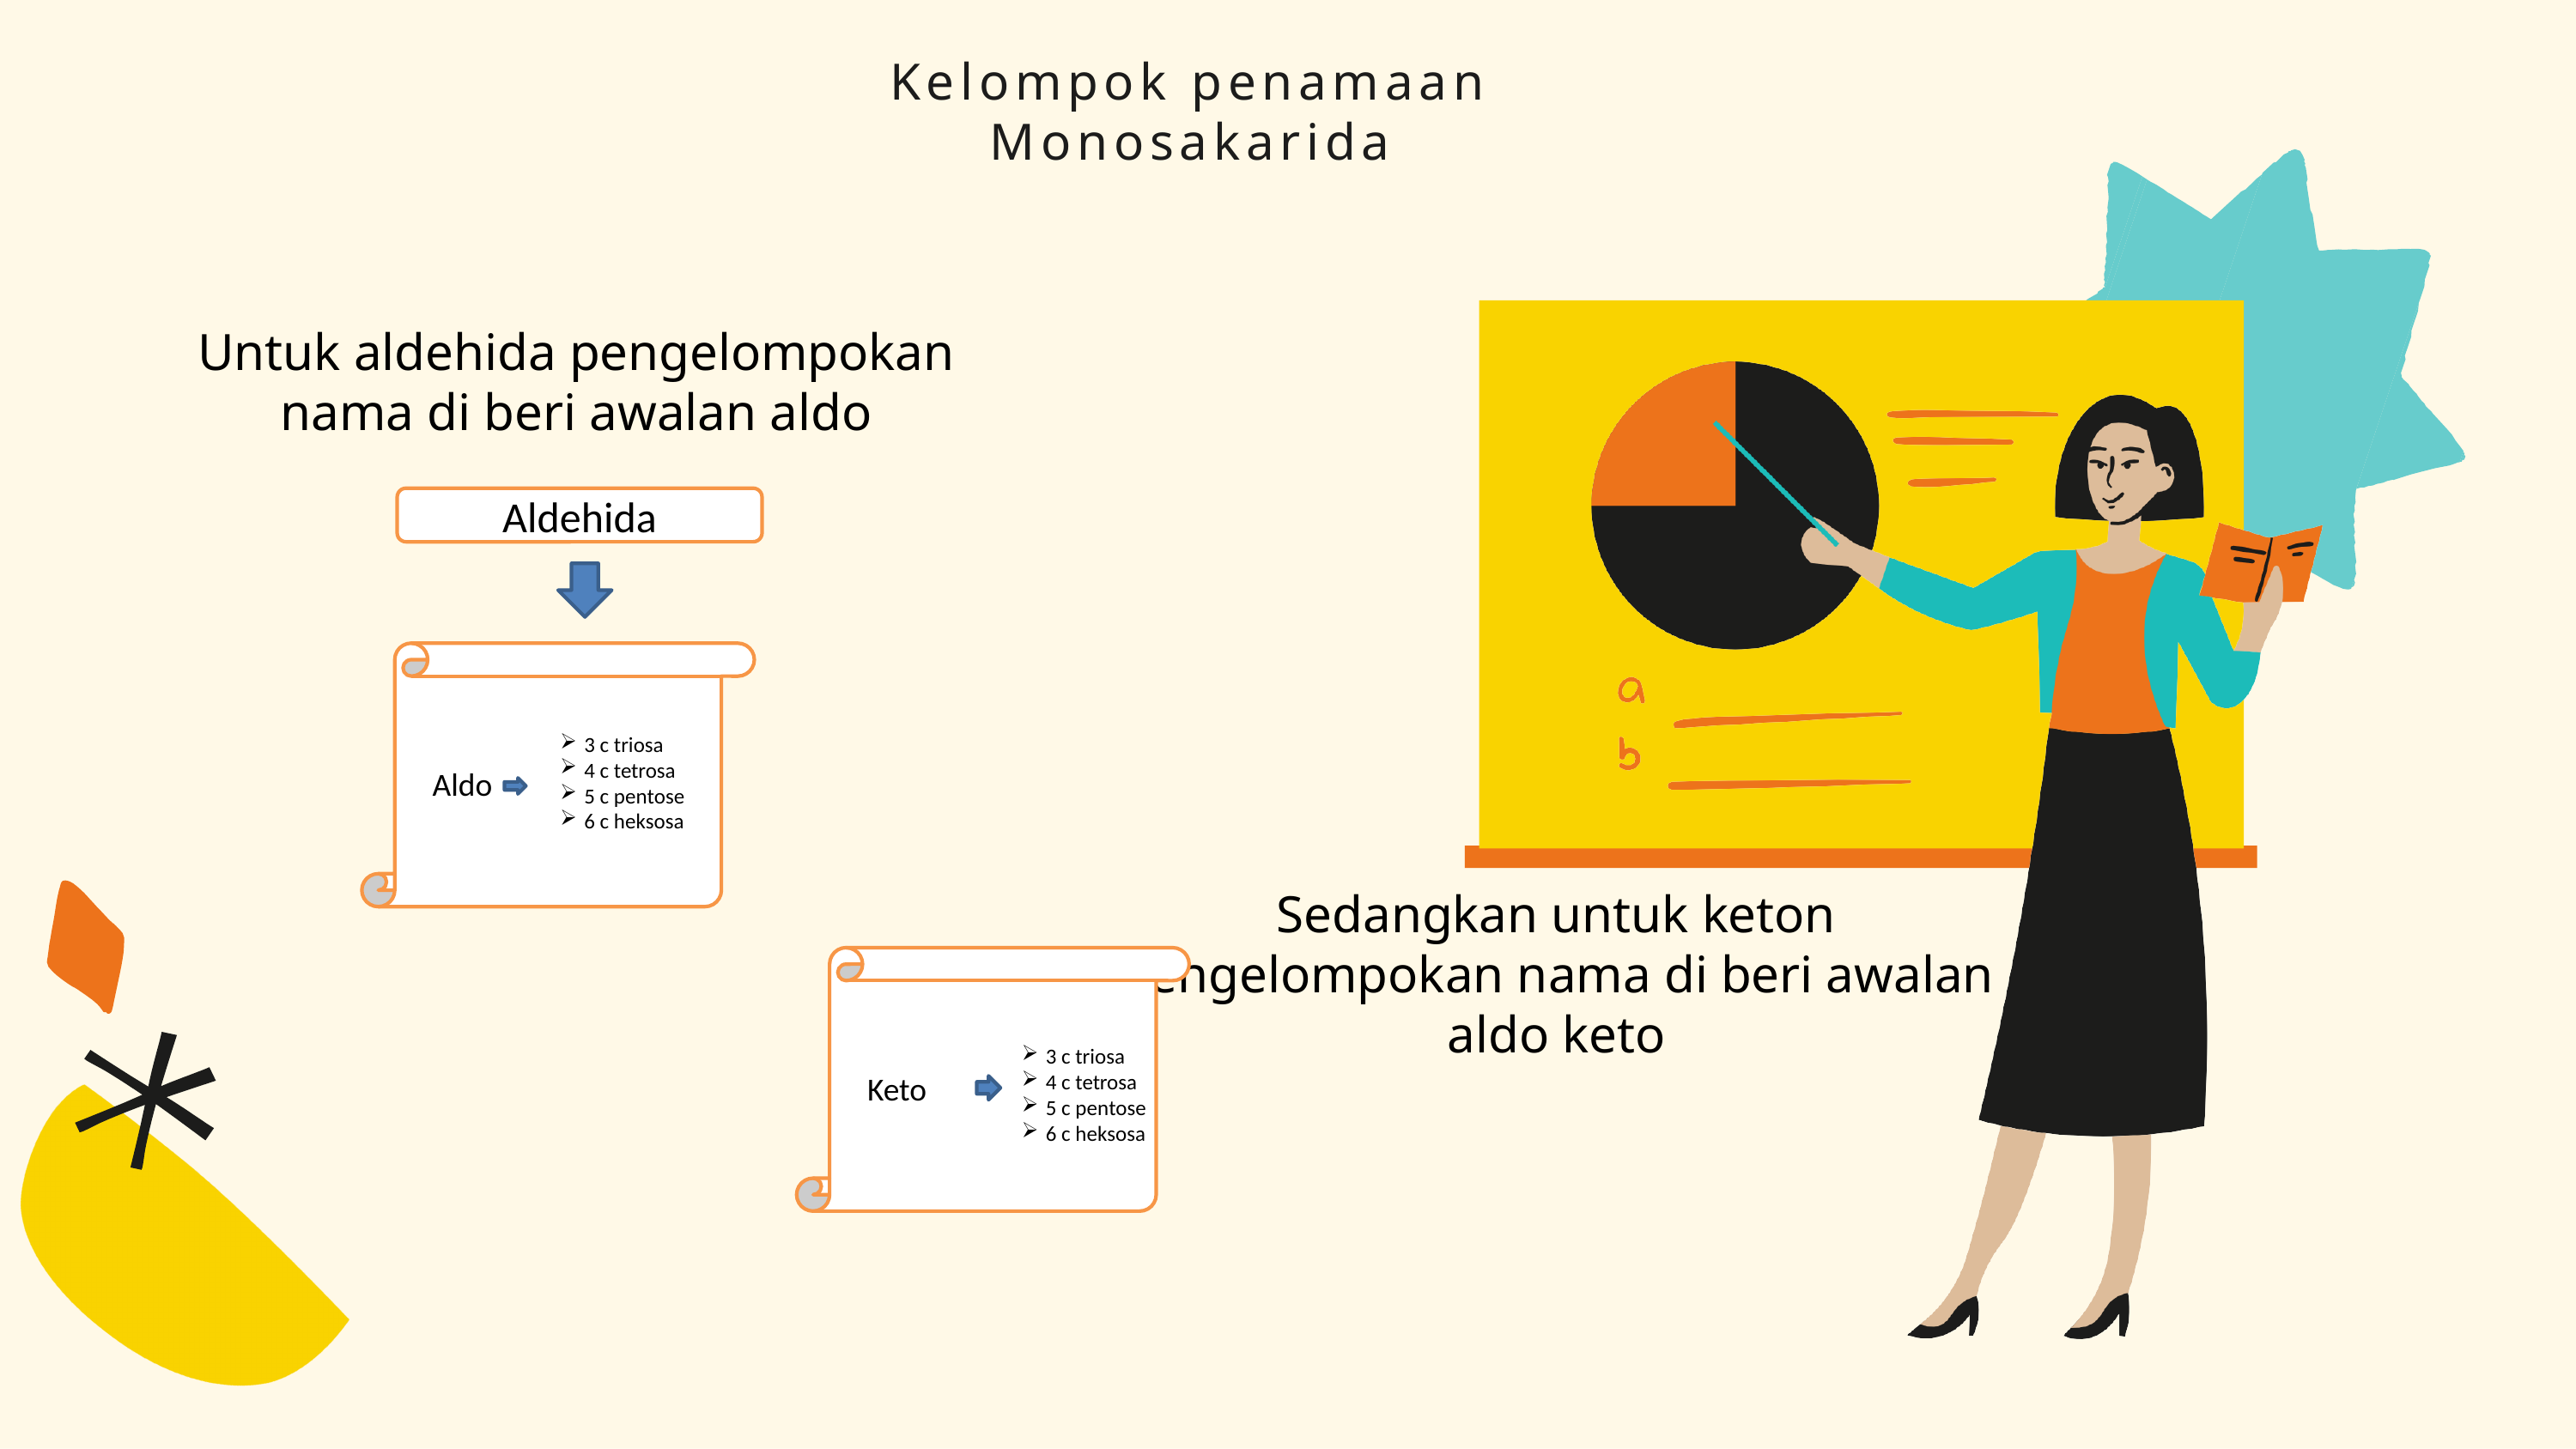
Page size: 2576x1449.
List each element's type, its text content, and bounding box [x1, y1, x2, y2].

text_box [502, 776, 528, 796]
text_box Aldehida [395, 486, 764, 544]
text_box [556, 561, 614, 619]
text_box [46, 880, 125, 1014]
text_box Sedangkan untuk keton pengelompokan nama di beri awalan aldo keto [1104, 880, 2008, 1063]
text_box [975, 1074, 1003, 1102]
text_box Keto [794, 945, 1191, 1213]
text_box 3 c triosa 4 c tetrosa 5 c pentose 6 c heksosa [1009, 1036, 1181, 1152]
picture [1591, 361, 2323, 1339]
text_box Untuk aldehida pengelompokan nama di beri awalan aldo [124, 318, 1028, 440]
text_box 3 c triosa 4 c tetrosa 5 c pentose 6 c heksosa [547, 724, 720, 840]
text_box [0, 1031, 370, 1449]
text_box Aldo [360, 641, 756, 909]
text_box Kelompok penamaan Monosakarida [708, 48, 1670, 171]
